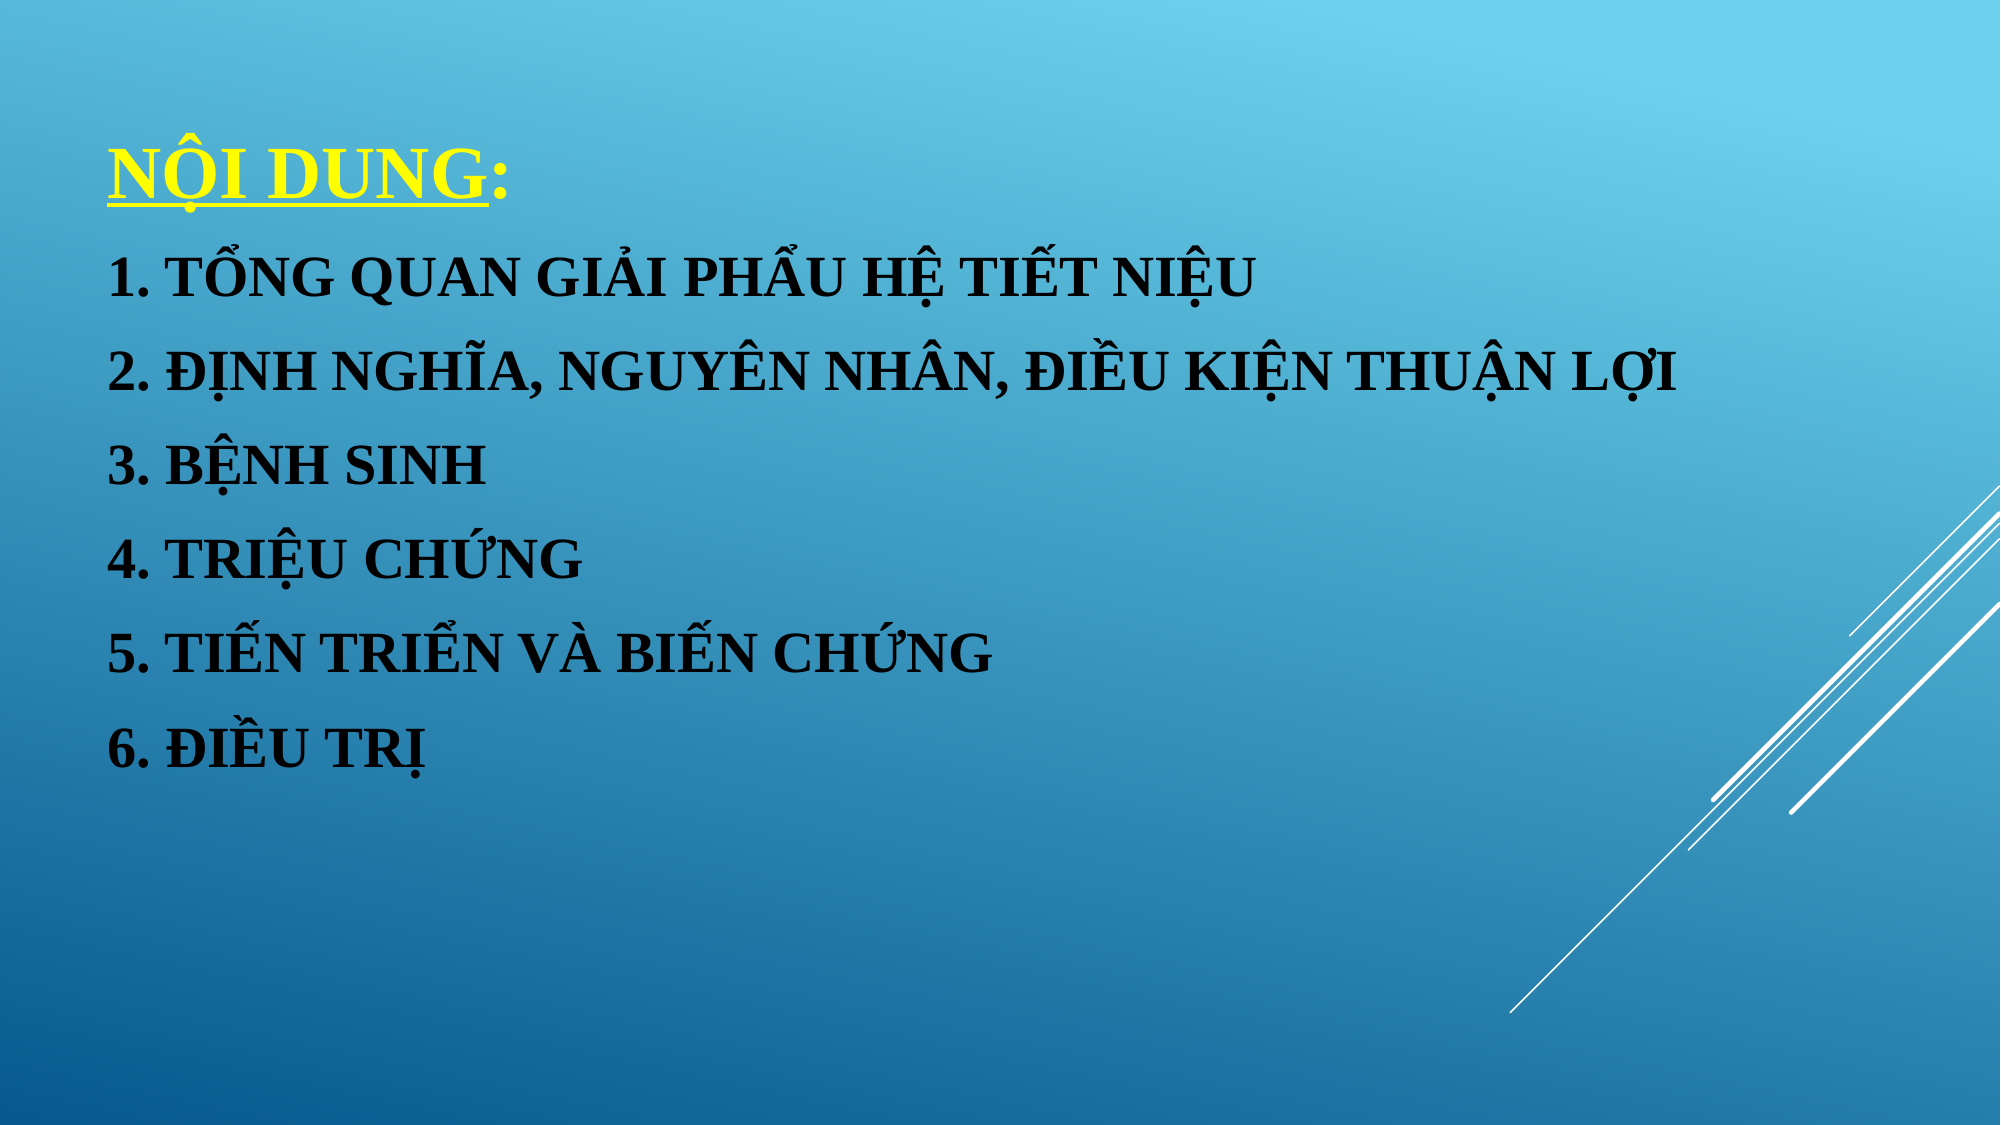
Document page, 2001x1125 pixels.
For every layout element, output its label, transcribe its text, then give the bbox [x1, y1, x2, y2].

list NỘI DUNG: 1. TỔNG QUAN GIẢI PHẨU HỆ TIẾT NIỆU 2. ĐỊNH NGHĨA, NGUYÊN NHÂN, ĐIỀU KIỆN THUẬN LỢI 3. BỆNH SINH 4. TRIỆU CHỨNG 5. TIẾN TRIỂN VÀ BIẾN CHỨNG 6. ĐIỀU TRỊ [92, 90, 1732, 790]
